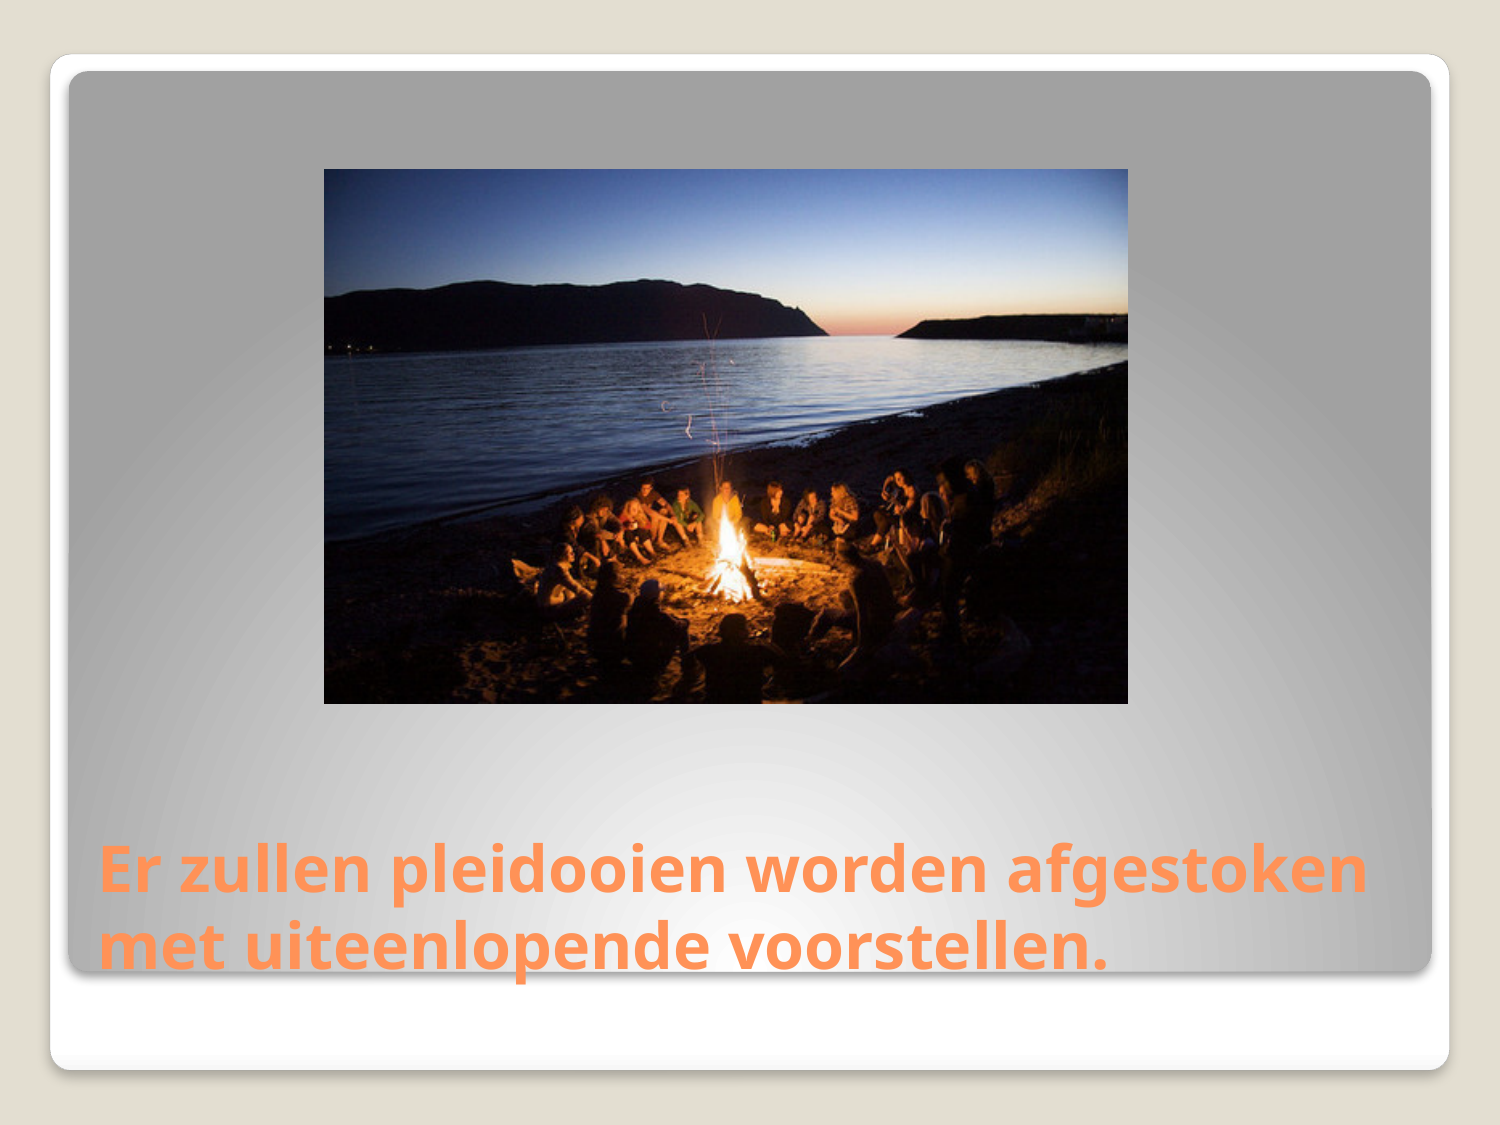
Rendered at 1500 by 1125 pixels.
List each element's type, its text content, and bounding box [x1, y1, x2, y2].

title Er zullen pleidooien worden afgestoken met uiteenlopende voorstellen. [82, 817, 1425, 990]
picture [324, 169, 1129, 704]
